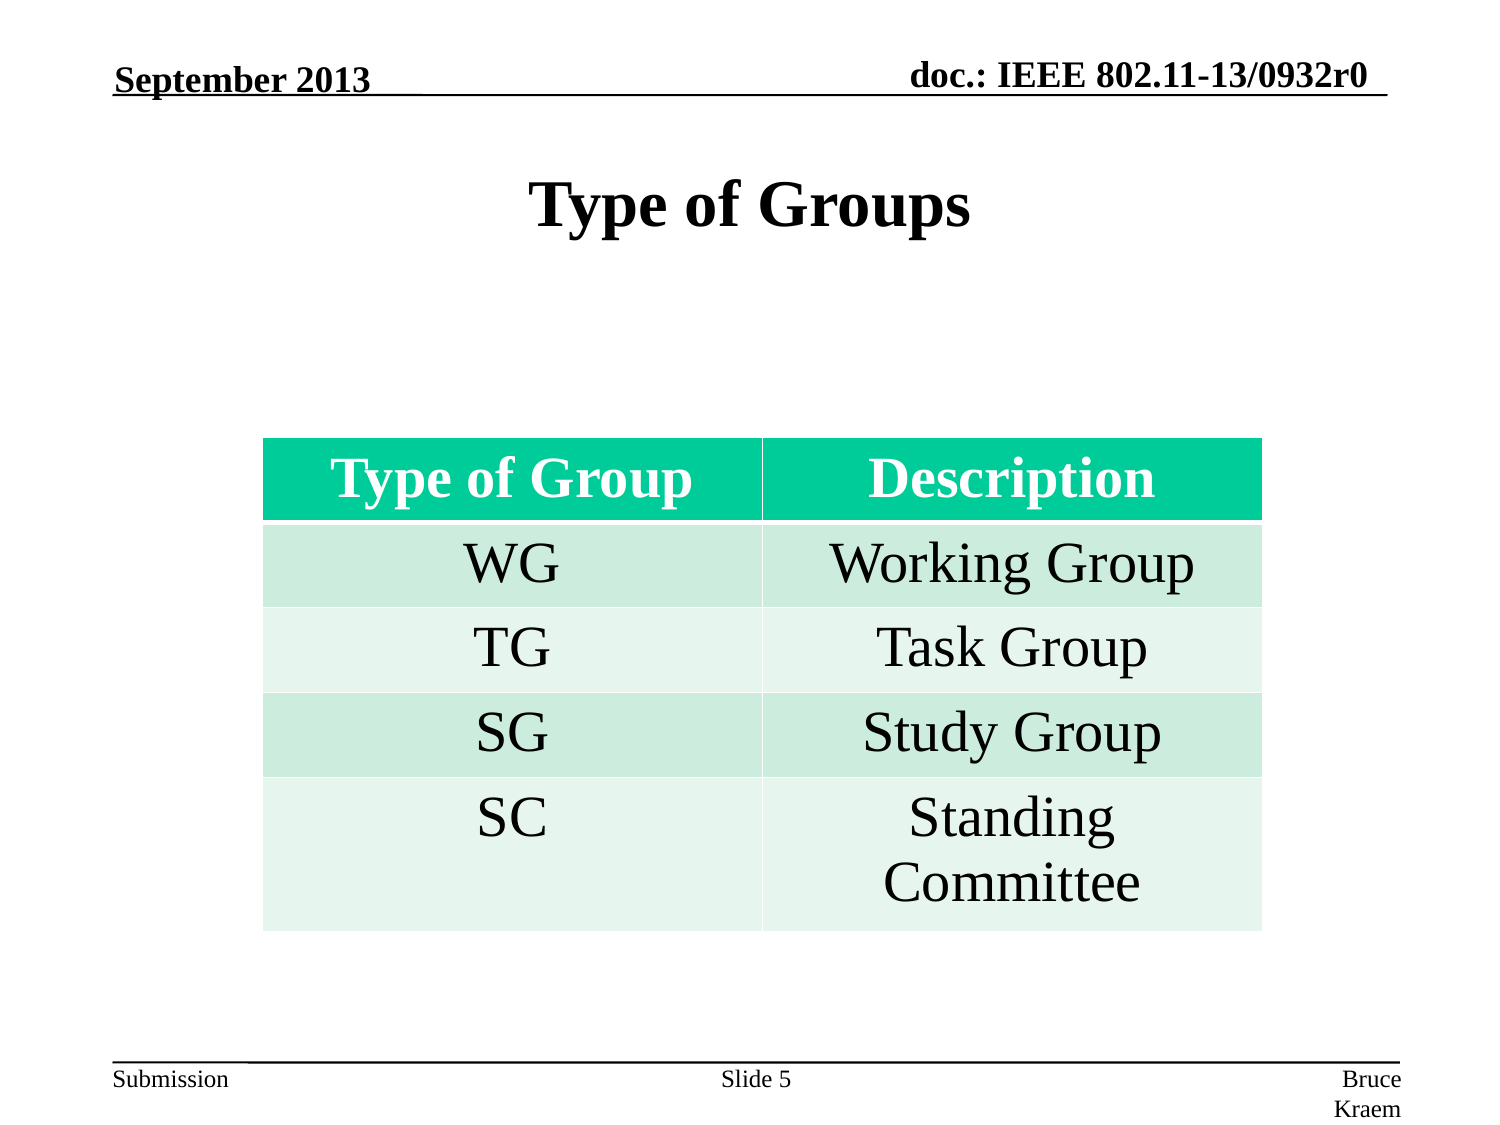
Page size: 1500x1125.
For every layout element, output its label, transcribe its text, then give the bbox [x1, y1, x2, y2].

table_cell WG [263, 525, 762, 607]
table_header Description [763, 438, 1262, 520]
table_cell Study Group [763, 693, 1262, 777]
table_cell SG [263, 693, 762, 777]
table_cell TG [263, 608, 762, 692]
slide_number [114, 54, 374, 100]
title Type of Groups [112, 112, 1388, 288]
table_header Type of Group [263, 438, 762, 520]
table_cell Working Group [763, 525, 1262, 607]
table_cell Standing Committee [763, 778, 1262, 931]
table_cell SC [263, 778, 762, 931]
table_cell Task Group [763, 608, 1262, 692]
slide_number Slide 5 [712, 1062, 800, 1093]
footer Bruce Kraemer, Marvell [1325, 1062, 1402, 1093]
